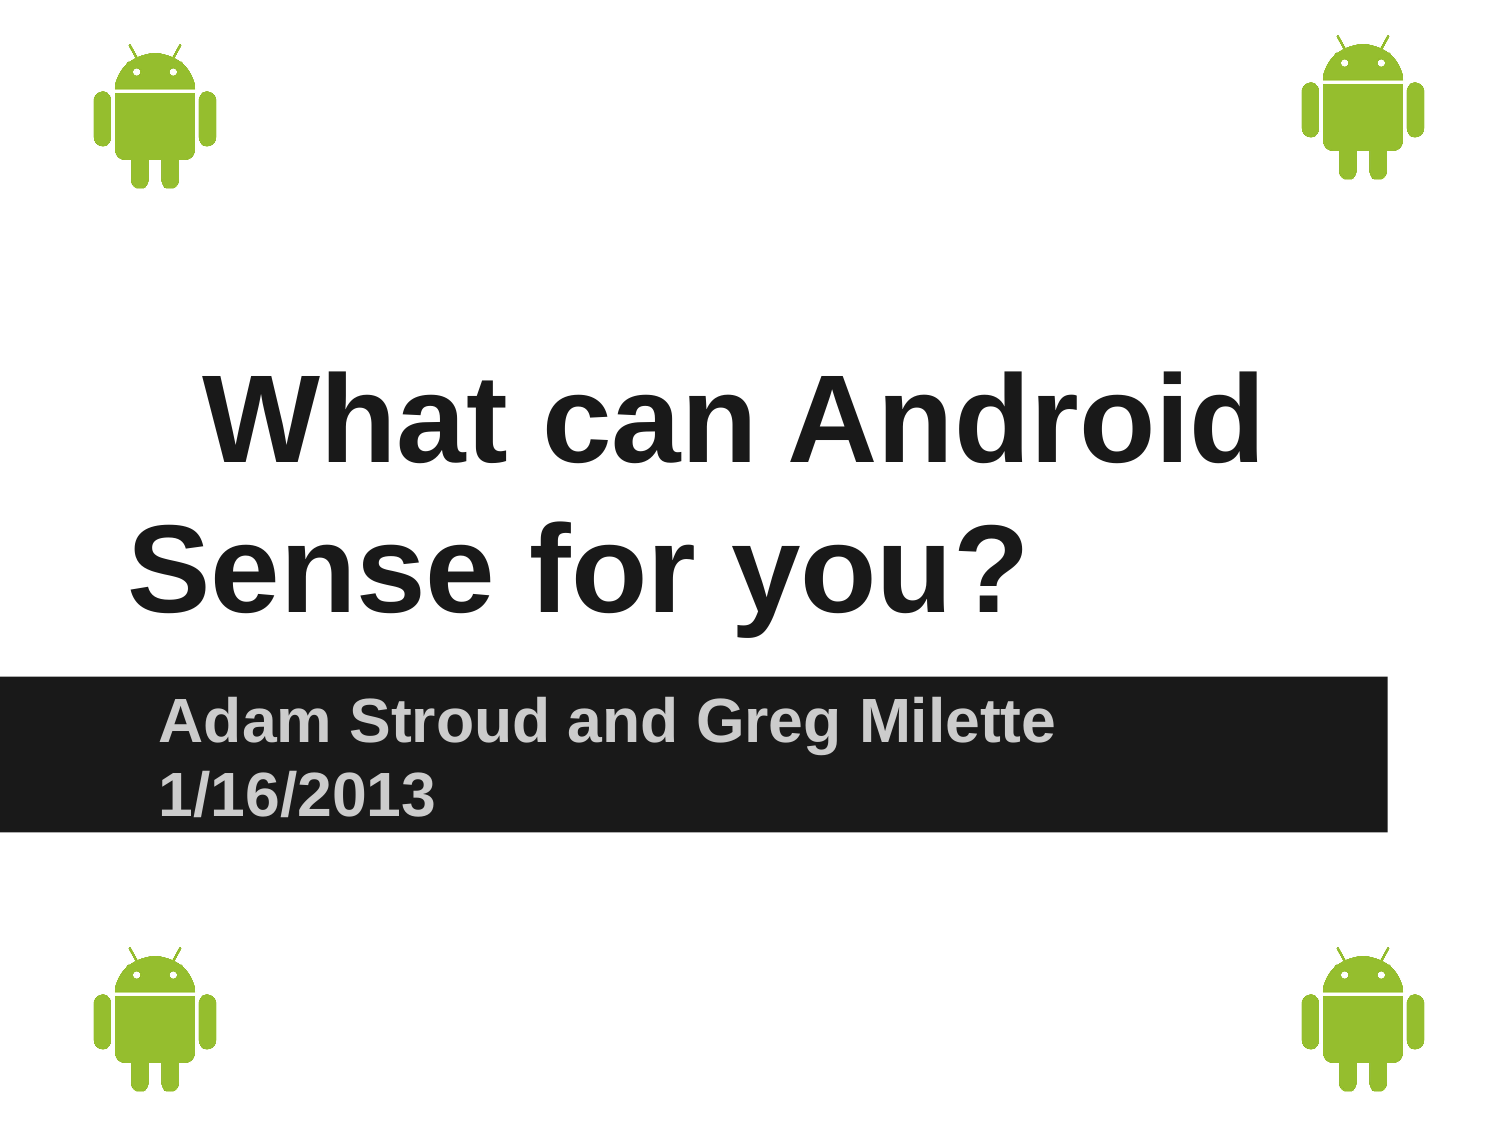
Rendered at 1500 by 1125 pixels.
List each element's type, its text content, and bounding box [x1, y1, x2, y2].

text_box [33, 928, 276, 1110]
subtitle Adam Stroud and Greg Milette 1/16/2013 [112, 413, 1388, 1096]
text_box [33, 25, 276, 207]
title What can Android Sense for you? [112, 322, 1388, 413]
text_box [1241, 16, 1484, 199]
text_box [1241, 928, 1484, 1110]
